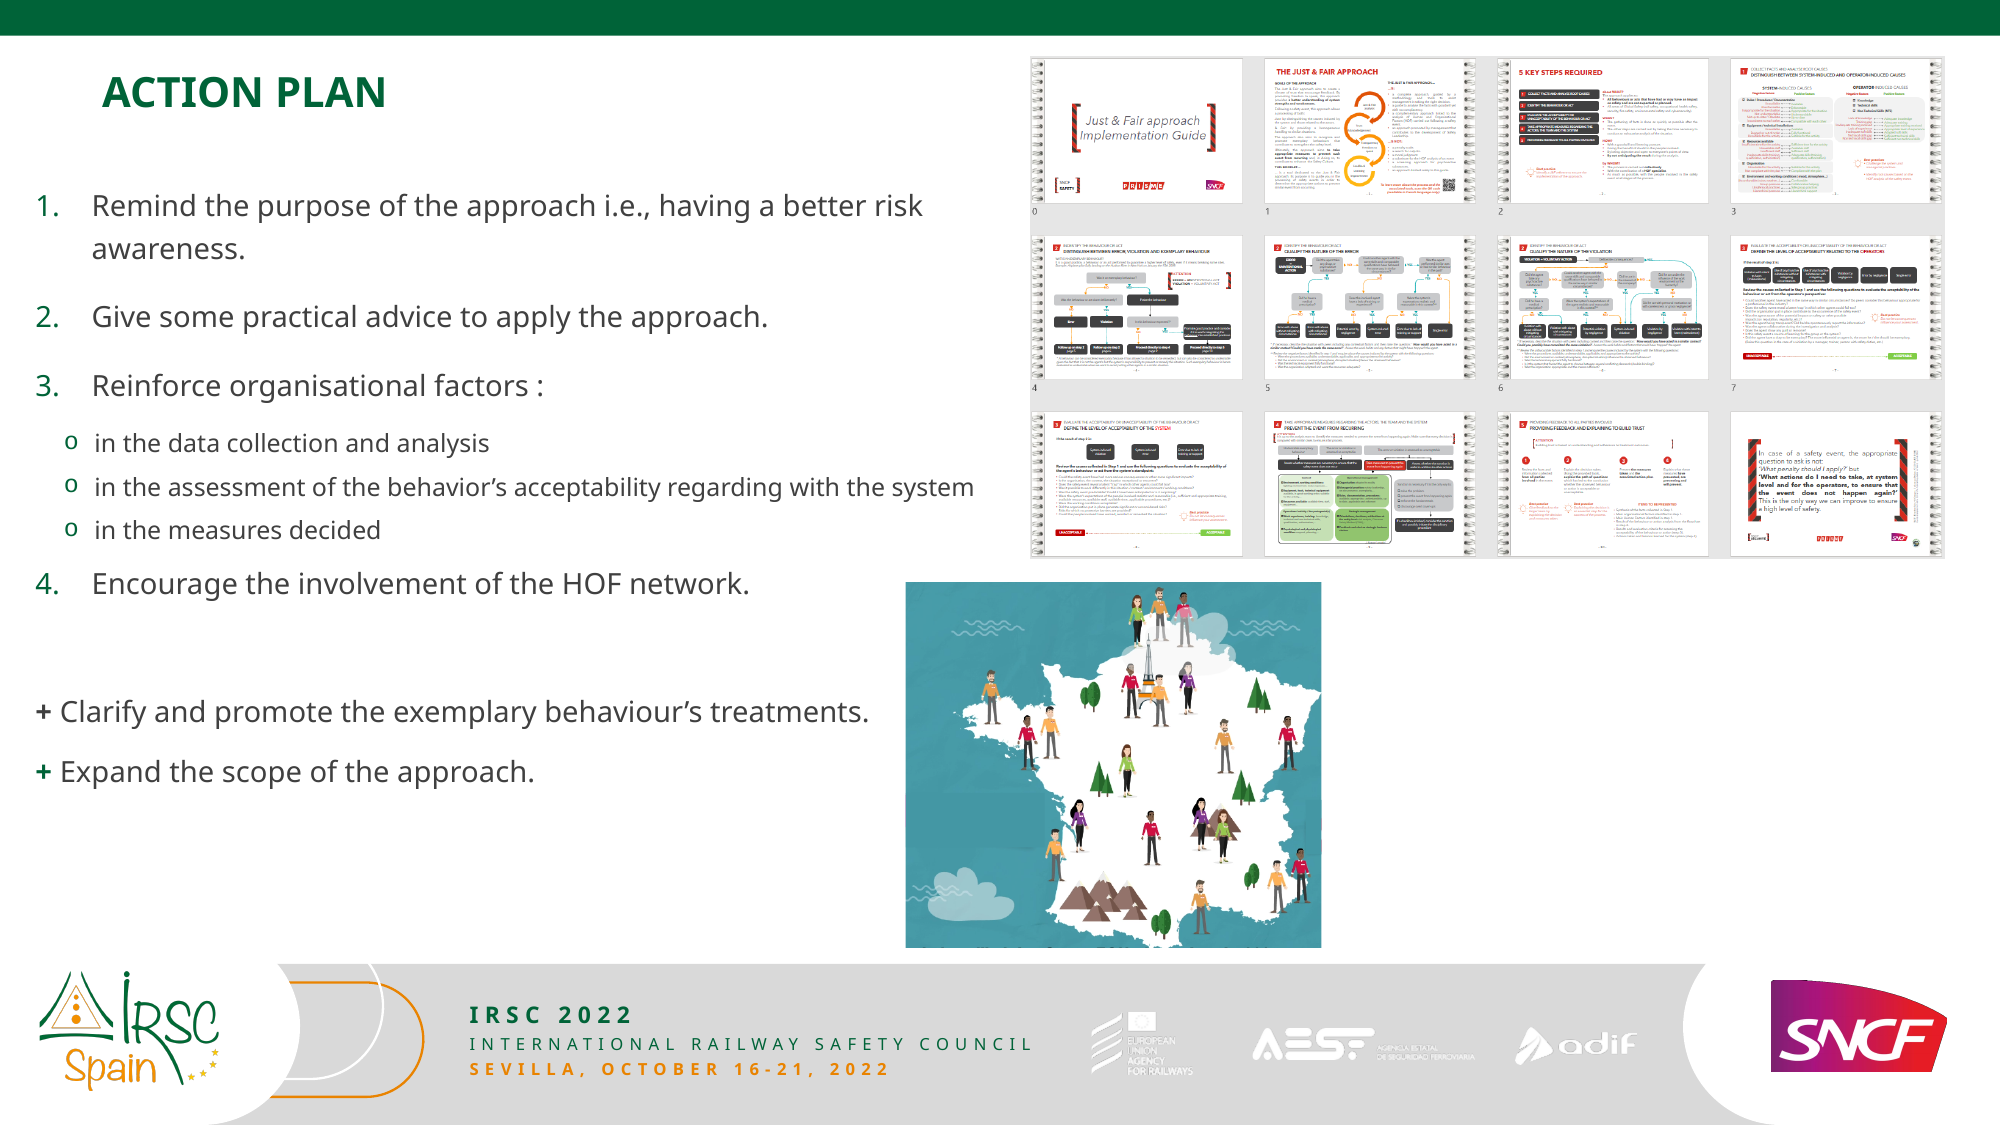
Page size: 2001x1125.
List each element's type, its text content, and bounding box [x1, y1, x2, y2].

picture [1091, 1012, 1193, 1075]
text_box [905, 582, 1322, 948]
picture [1252, 1028, 1475, 1060]
title Action plan [54, 56, 1030, 131]
picture [1771, 980, 1947, 1072]
picture [1515, 1027, 1637, 1065]
picture [1030, 56, 1945, 559]
list Remind the purpose of the approach i.e., having a better risk awareness. Give some practical advice to apply the approach. Reinforce organisational factors : in the data collection and analysis in the assessment of the behavior’s acceptability regarding with the system in the measures decided Encourage the involvement of the HOF network. + Clarify and promote the exemplary behaviour’s treatments. + Expand the scope of the approach. [0, 131, 1055, 848]
